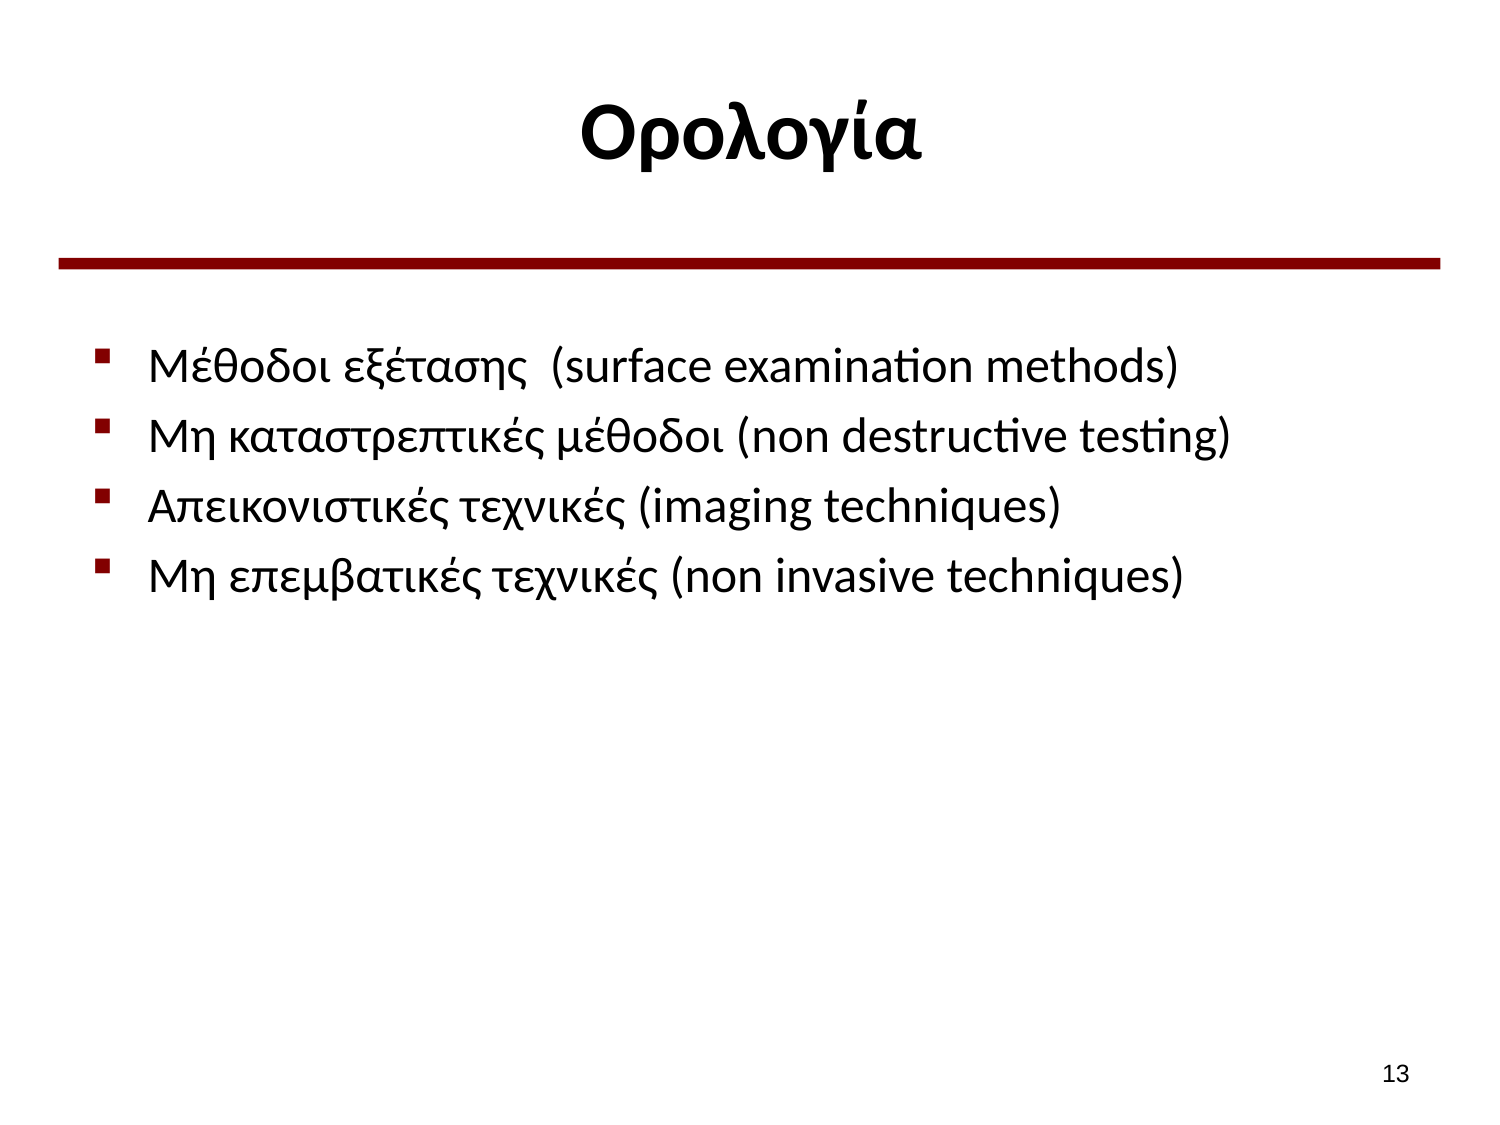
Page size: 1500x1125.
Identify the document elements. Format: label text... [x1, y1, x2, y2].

list Μέθοδοι εξέτασης (surface examination methods) Μη καταστρεπτικές μέθοδοι (non destructive testing) Απεικονιστικές τεχνικές (imaging techniques) Μη επεμβατικές τεχνικές (non invasive techniques) [76, 272, 1427, 1125]
title Ορολογία [76, 19, 1427, 235]
slide_number 12 [1074, 1042, 1425, 1103]
text_box [56, 256, 1443, 272]
